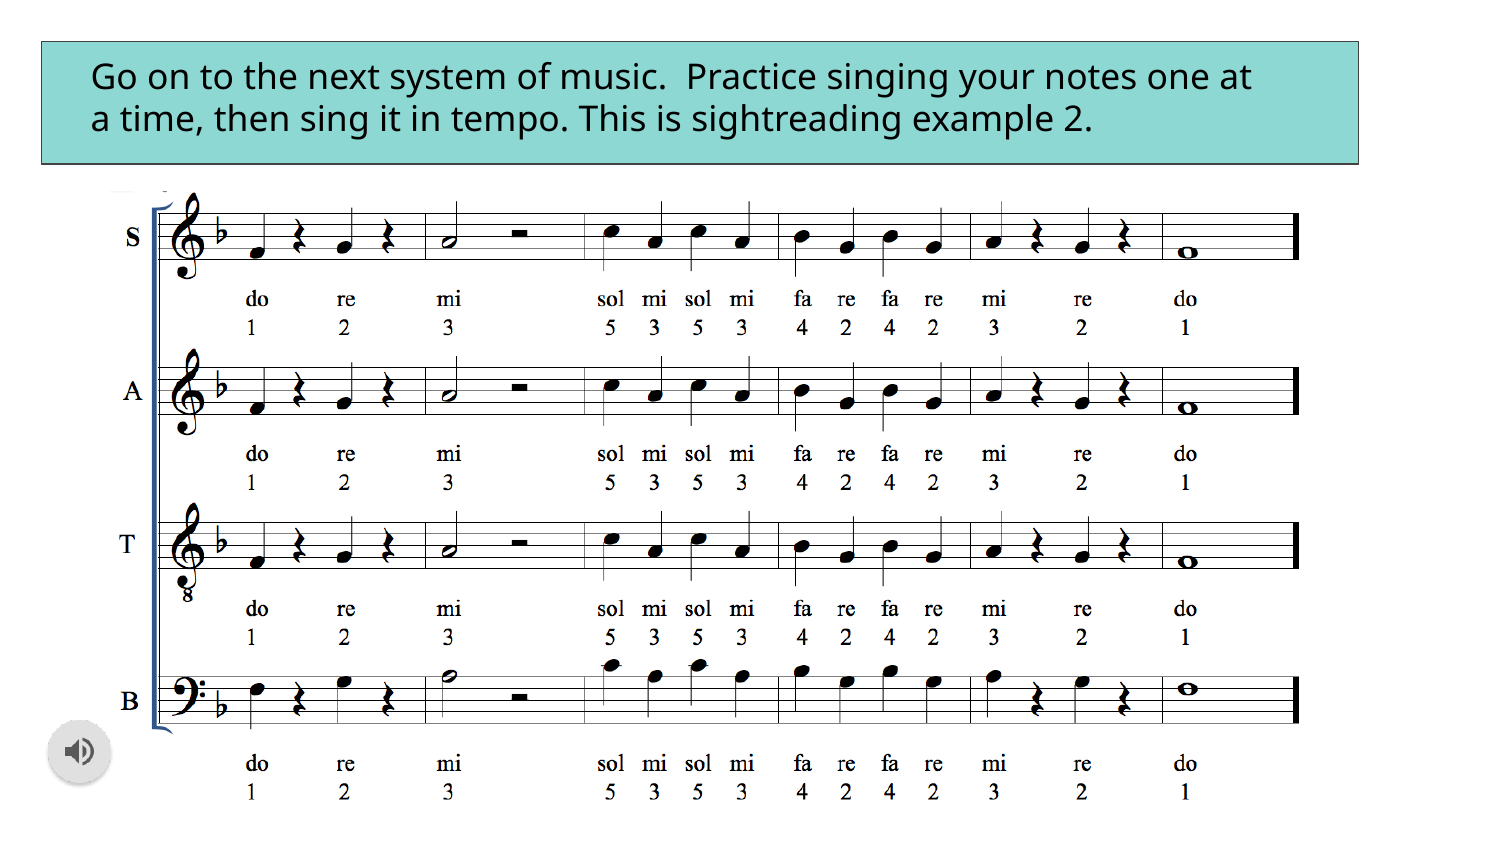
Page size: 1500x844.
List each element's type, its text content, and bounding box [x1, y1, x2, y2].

picture [41, 191, 1315, 819]
text_box Go on to the next system of music. Practice singing your notes one at a time, then sing it in tempo. This is sightreading example 2. [75, 38, 1280, 239]
text_box [41, 41, 75, 165]
text_box [1280, 41, 1359, 165]
